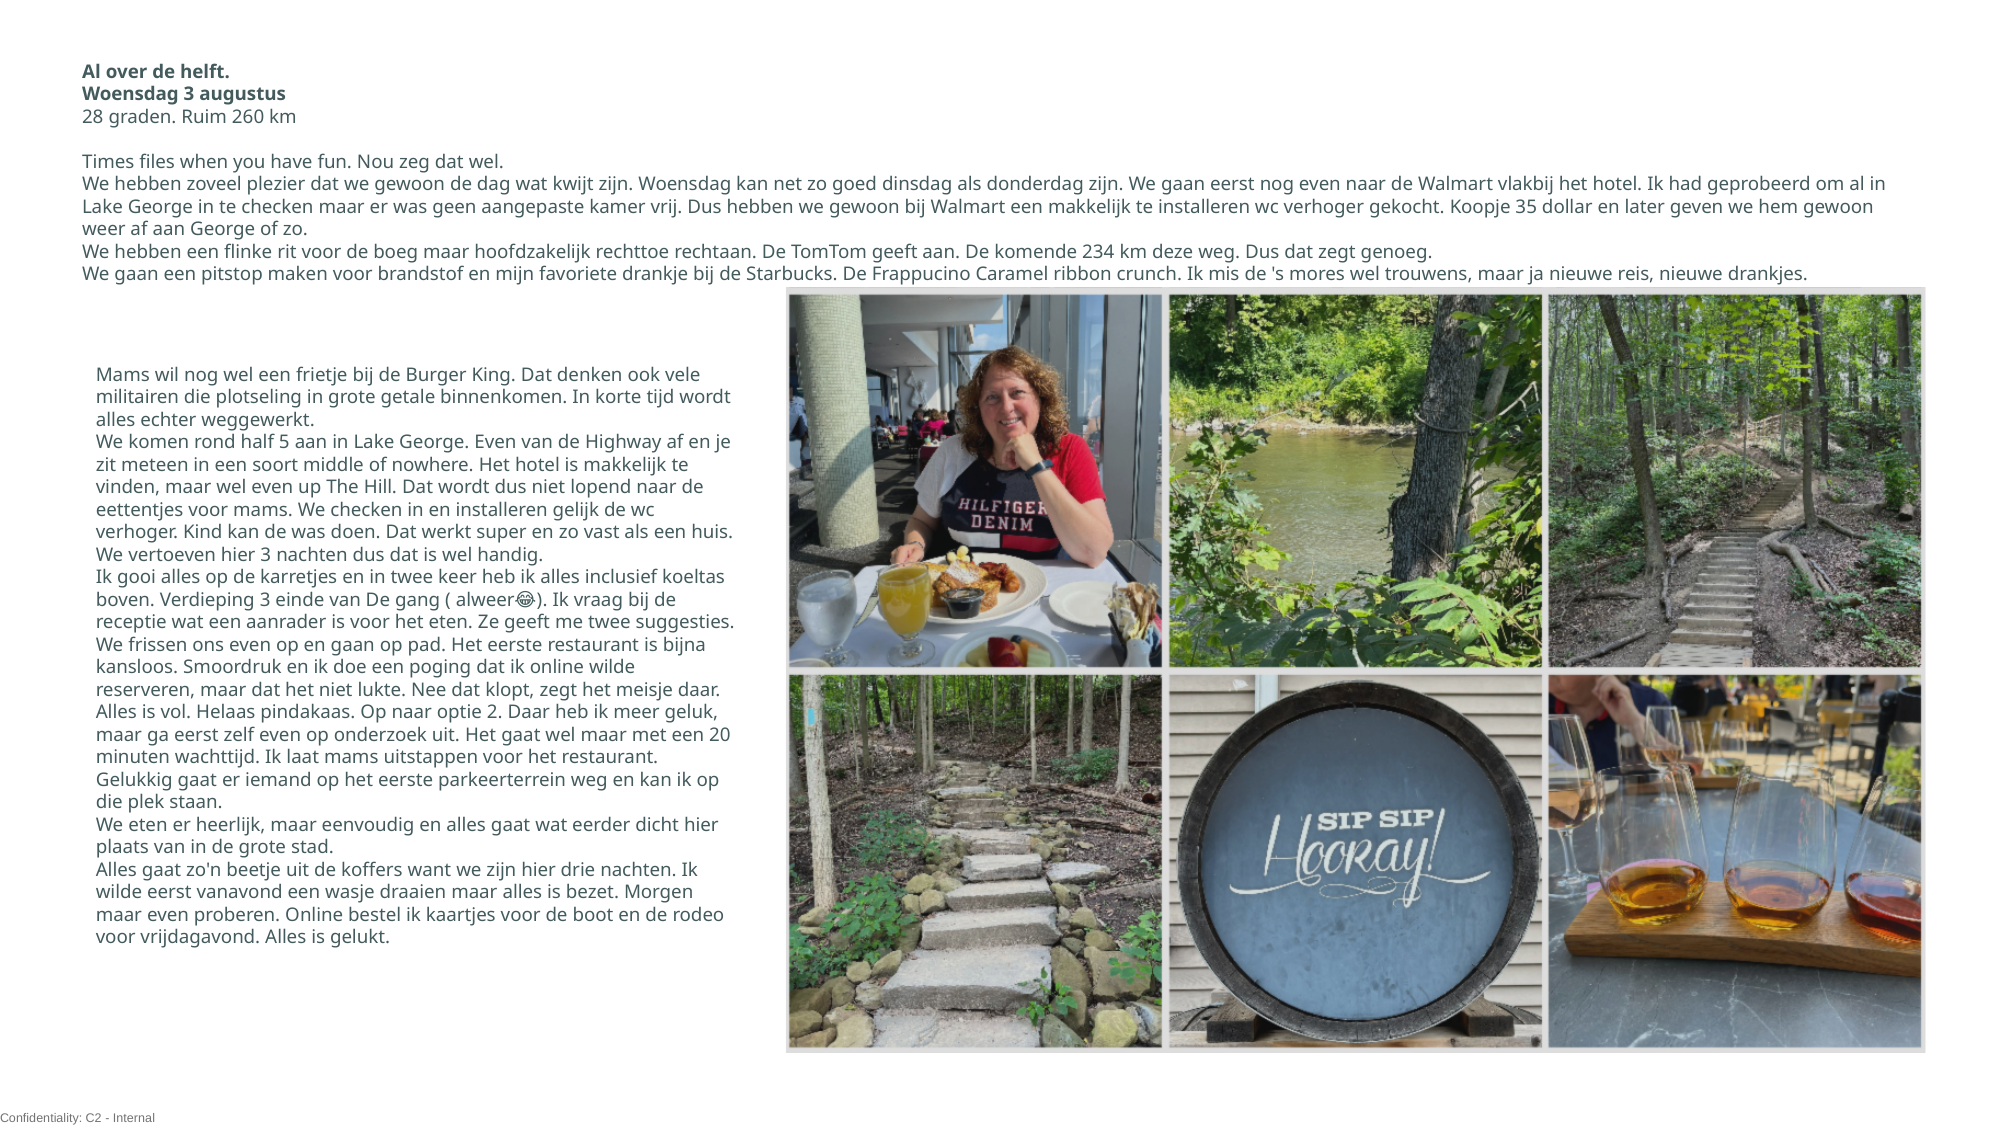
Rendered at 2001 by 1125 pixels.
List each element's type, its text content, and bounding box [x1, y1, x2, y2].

picture [774, 287, 1931, 1053]
text_box Al over de helft. Woensdag 3 augustus 28 graden. Ruim 260 km Times files when you have fun. Nou zeg dat wel. We hebben zoveel plezier dat we gewoon de dag wat kwijt zijn. Woensdag kan net zo goed dinsdag als donderdag zijn. We gaan eerst nog even naar de Walmart vlakbij het hotel. Ik had geprobeerd om al in Lake George in te checken maar er was geen aangepaste kamer vrij. Dus hebben we gewoon bij Walmart een makkelijk te installeren wc verhoger gekocht. Koopje 35 dollar en later geven we hem gewoon weer af aan George of zo. We hebben een flinke rit voor de boeg maar hoofdzakelijk rechttoe rechtaan. De TomTom geeft aan. De komende 234 km deze weg. Dus dat zegt genoeg. We gaan een pitstop maken voor brandstof en mijn favoriete drankje bij de Starbucks. De Frappucino Caramel ribbon crunch. Ik mis de 's mores wel trouwens, maar ja nieuwe reis, nieuwe drankjes. [67, 52, 1931, 292]
text_box Mams wil nog wel een frietje bij de Burger King. Dat denken ook vele militairen die plotseling in grote getale binnenkomen. In korte tijd wordt alles echter weggewerkt. We komen rond half 5 aan in Lake George. Even van de Highway af en je zit meteen in een soort middle of nowhere. Het hotel is makkelijk te vinden, maar wel even up The Hill. Dat wordt dus niet lopend naar de eettentjes voor mams. We checken in en installeren gelijk de wc verhoger. Kind kan de was doen. Dat werkt super en zo vast als een huis. We vertoeven hier 3 nachten dus dat is wel handig. Ik gooi alles op de karretjes en in twee keer heb ik alles inclusief koeltas boven. Verdieping 3 einde van De gang ( alweer😂). Ik vraag bij de receptie wat een aanrader is voor het eten. Ze geeft me twee suggesties. We frissen ons even op en gaan op pad. Het eerste restaurant is bijna kansloos. Smoordruk en ik doe een poging dat ik online wilde reserveren, maar dat het niet lukte. Nee dat klopt, zegt het meisje daar. Alles is vol. Helaas pindakaas. Op naar optie 2. Daar heb ik meer geluk, maar ga eerst zelf even op onderzoek uit. Het gaat wel maar met een 20 minuten wachttijd. Ik laat mams uitstappen voor het restaurant. Gelukkig gaat er iemand op het eerste parkeerterrein weg en kan ik op die plek staan. We eten er heerlijk, maar eenvoudig en alles gaat wat eerder dicht hier plaats van in de grote stad. Alles gaat zo'n beetje uit de koffers want we zijn hier drie nachten. Ik wilde eerst vanavond een wasje draaien maar alles is bezet. Morgen maar even proberen. Online bestel ik kaartjes voor de boot en de rodeo voor vrijdagavond. Alles is gelukt. [81, 354, 752, 1000]
